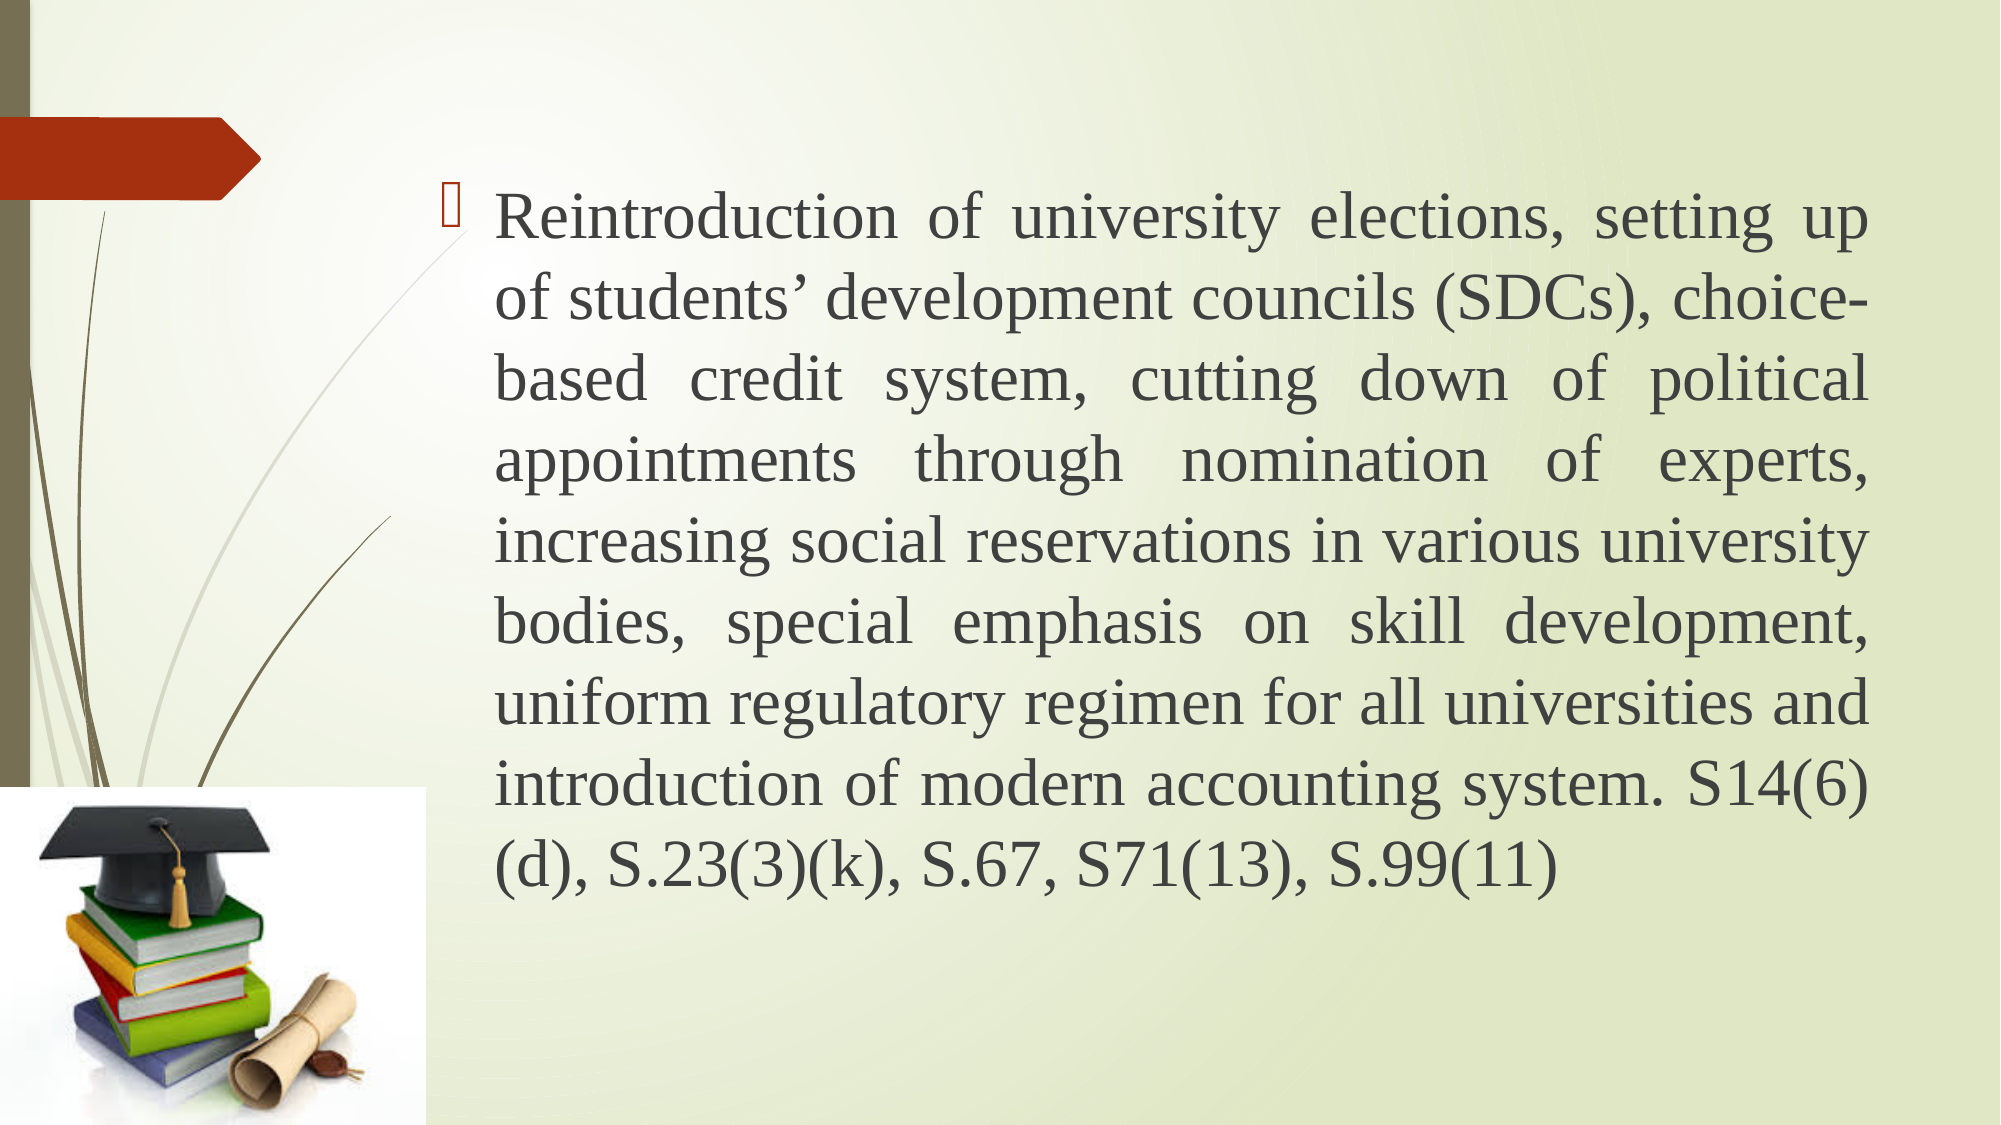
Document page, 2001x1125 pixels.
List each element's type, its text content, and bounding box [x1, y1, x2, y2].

picture [0, 787, 426, 1125]
list Reintroduction of university elections, setting up of students’ development councils (SDCs), choice-based credit system, cutting down of political appointments through nomination of experts, increasing social reservations in various university bodies, special emphasis on skill development, uniform regulatory regimen for all universities and introduction of modern accounting system. S14(6)(d), S.23(3)(k), S.67, S71(13), S.99(11) [424, 163, 1888, 970]
